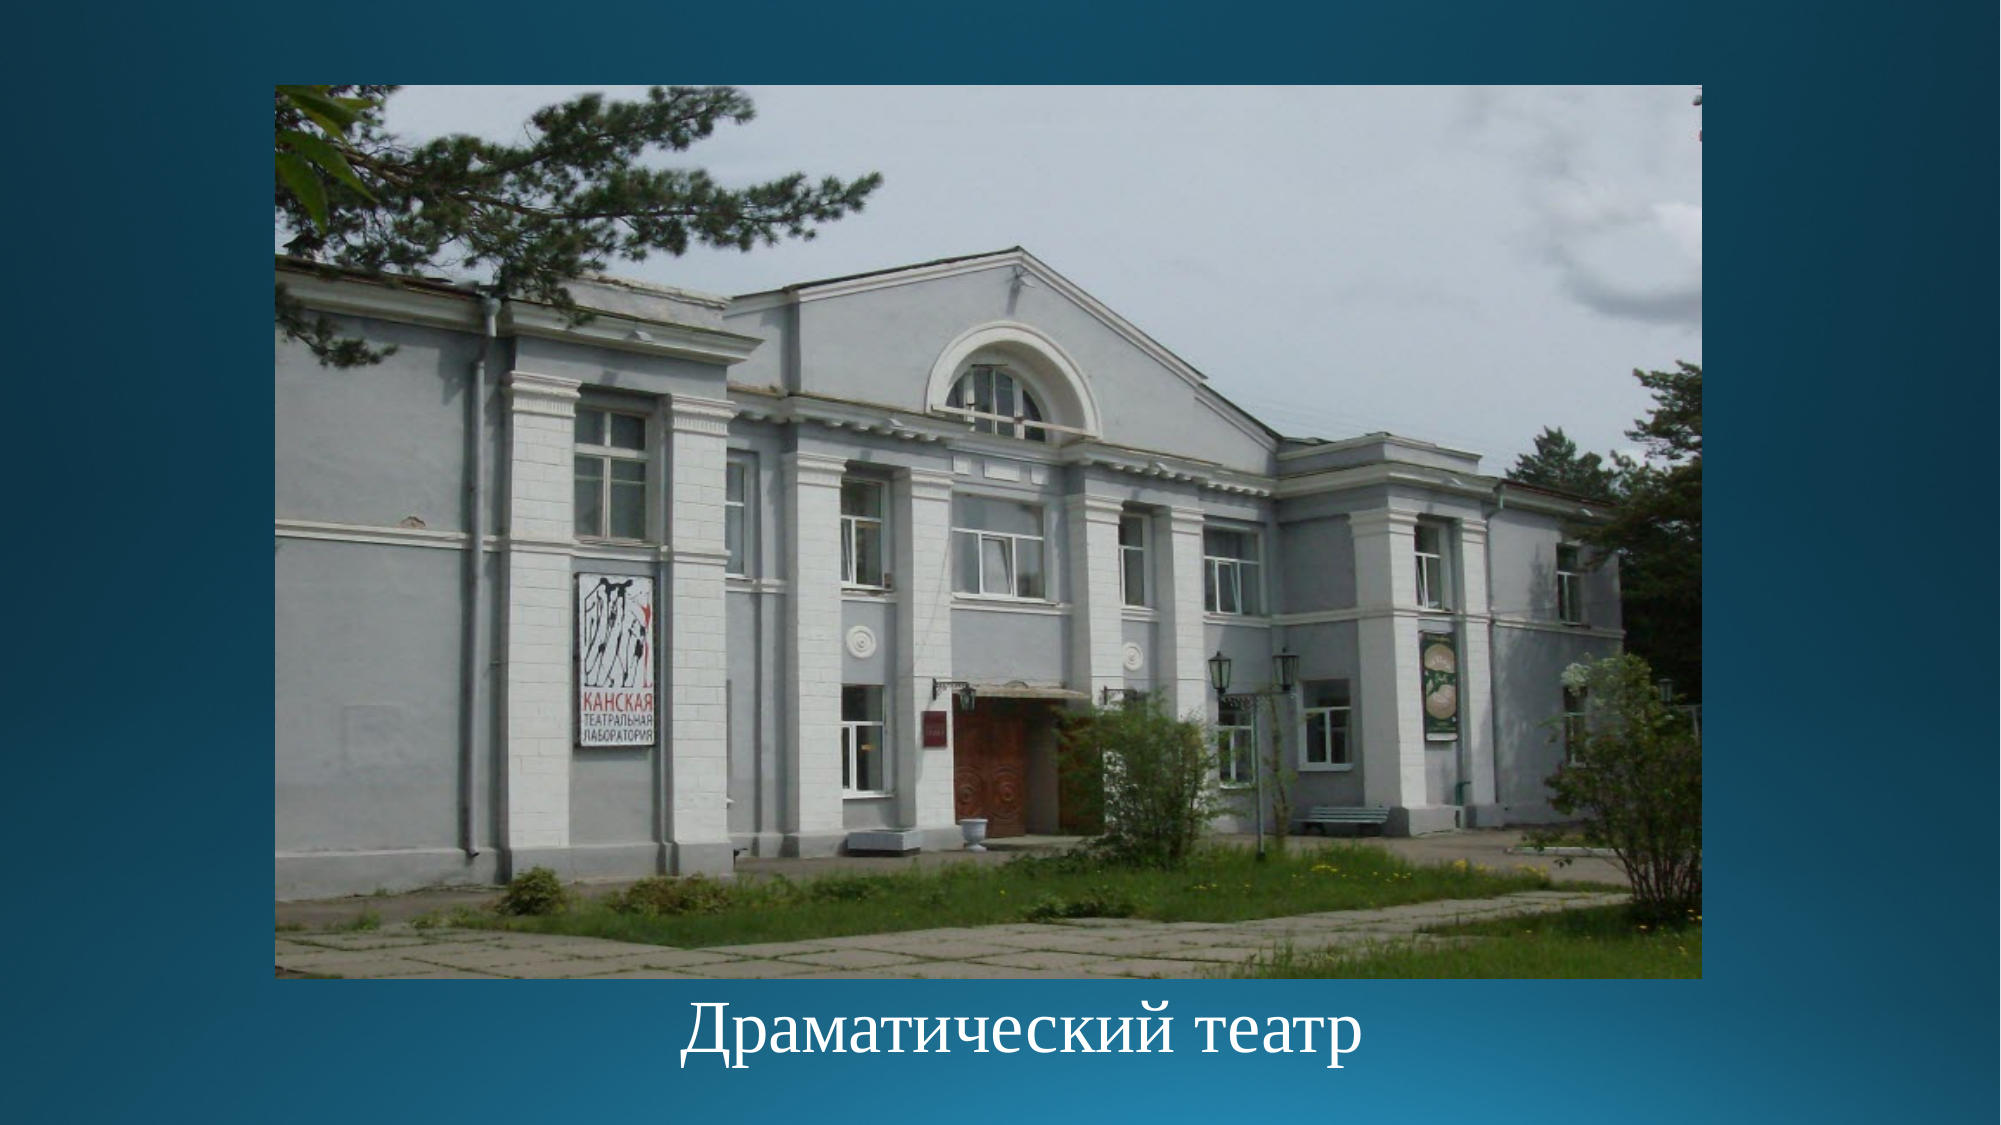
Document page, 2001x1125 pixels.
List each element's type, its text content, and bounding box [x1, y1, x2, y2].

title Драматический театр [159, 978, 1885, 1079]
picture [0, 0, 2001, 1125]
